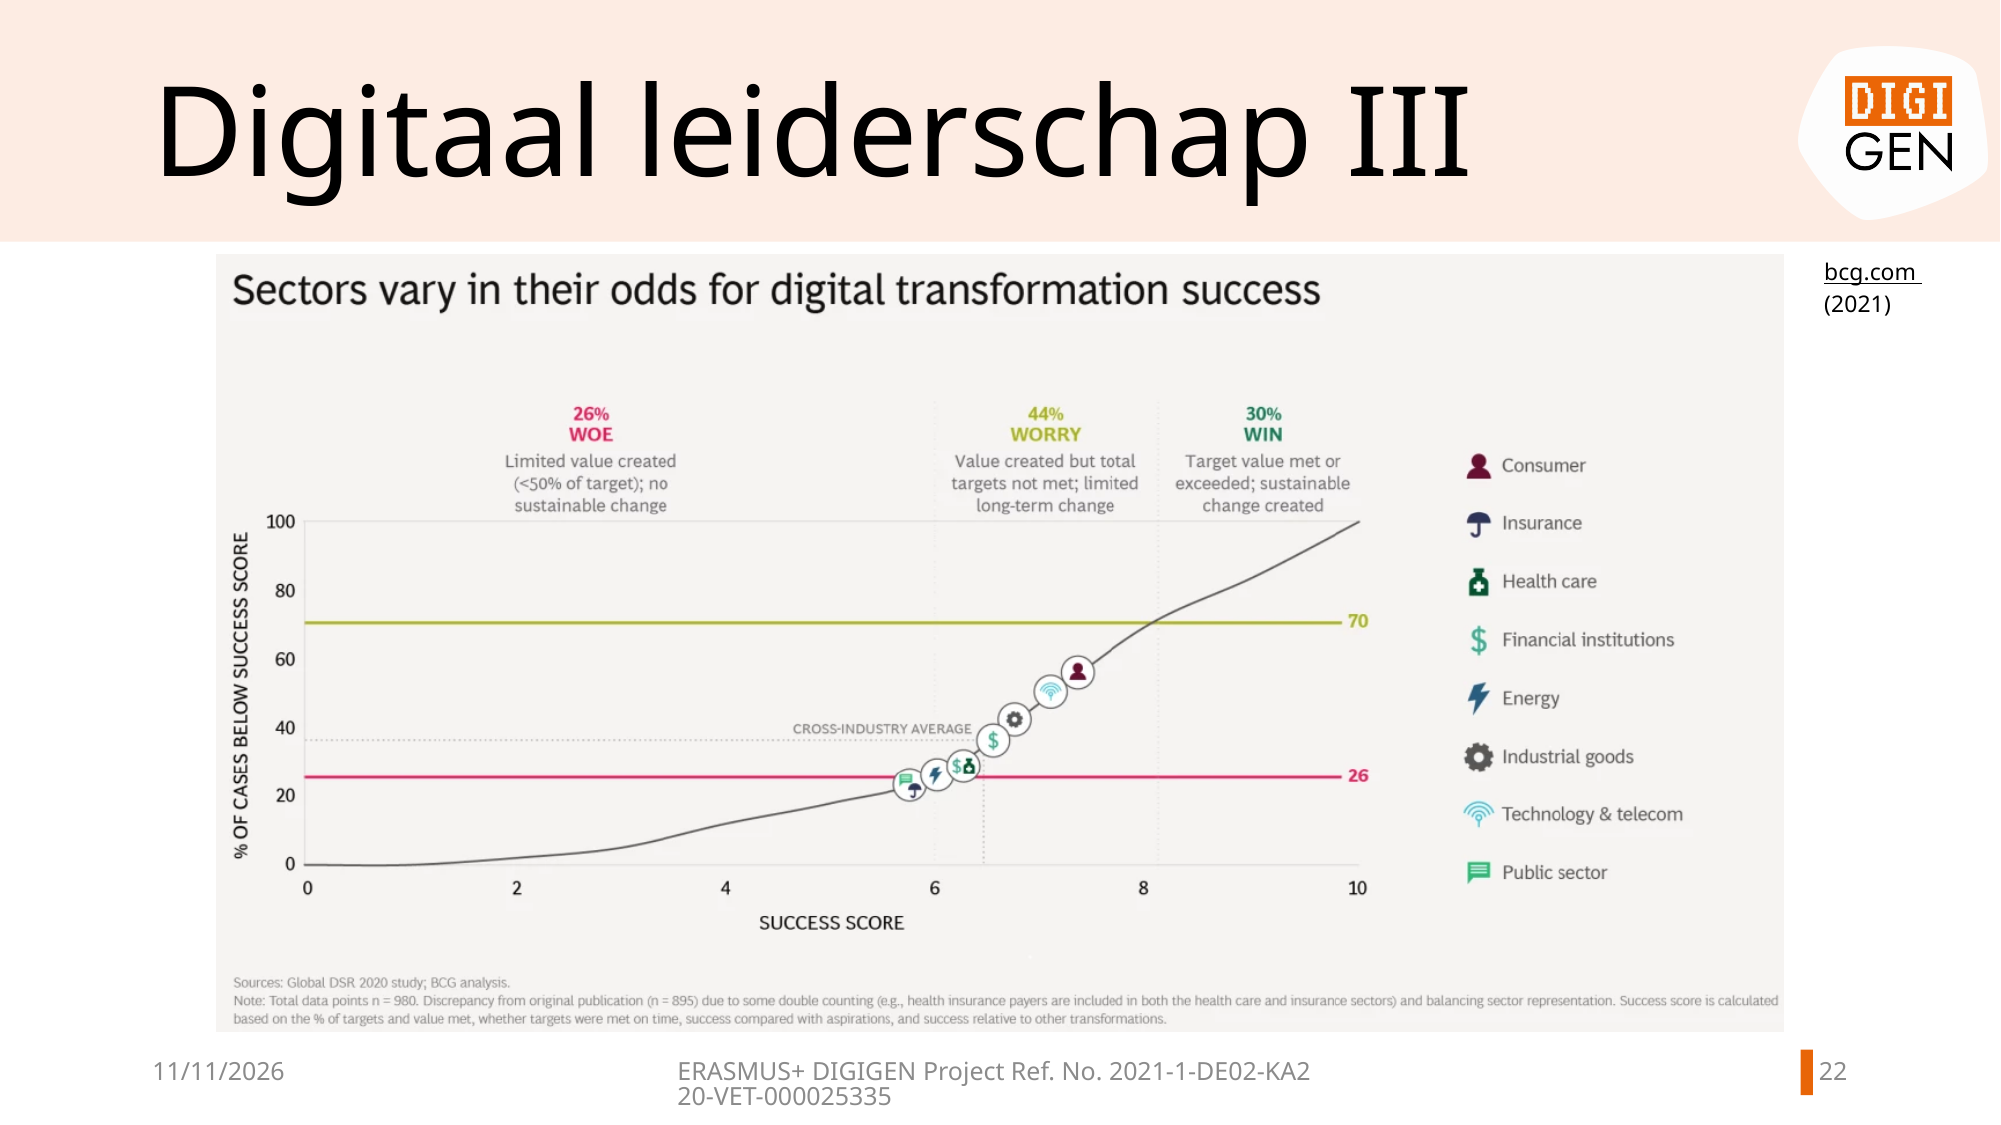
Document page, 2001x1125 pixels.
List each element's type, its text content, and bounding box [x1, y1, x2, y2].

picture [1798, 46, 1988, 220]
text_box bcg.com (2021) [1809, 250, 2000, 325]
title Digitaal leiderschap III [137, 61, 1628, 190]
footer ERASMUS+ DIGIGEN Project Ref. No. 2021-1-DE02-KA220-VET-000025335 [662, 1042, 1338, 1103]
picture [216, 254, 1784, 1032]
slide_number 21 [1764, 1042, 1863, 1103]
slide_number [137, 1042, 588, 1103]
